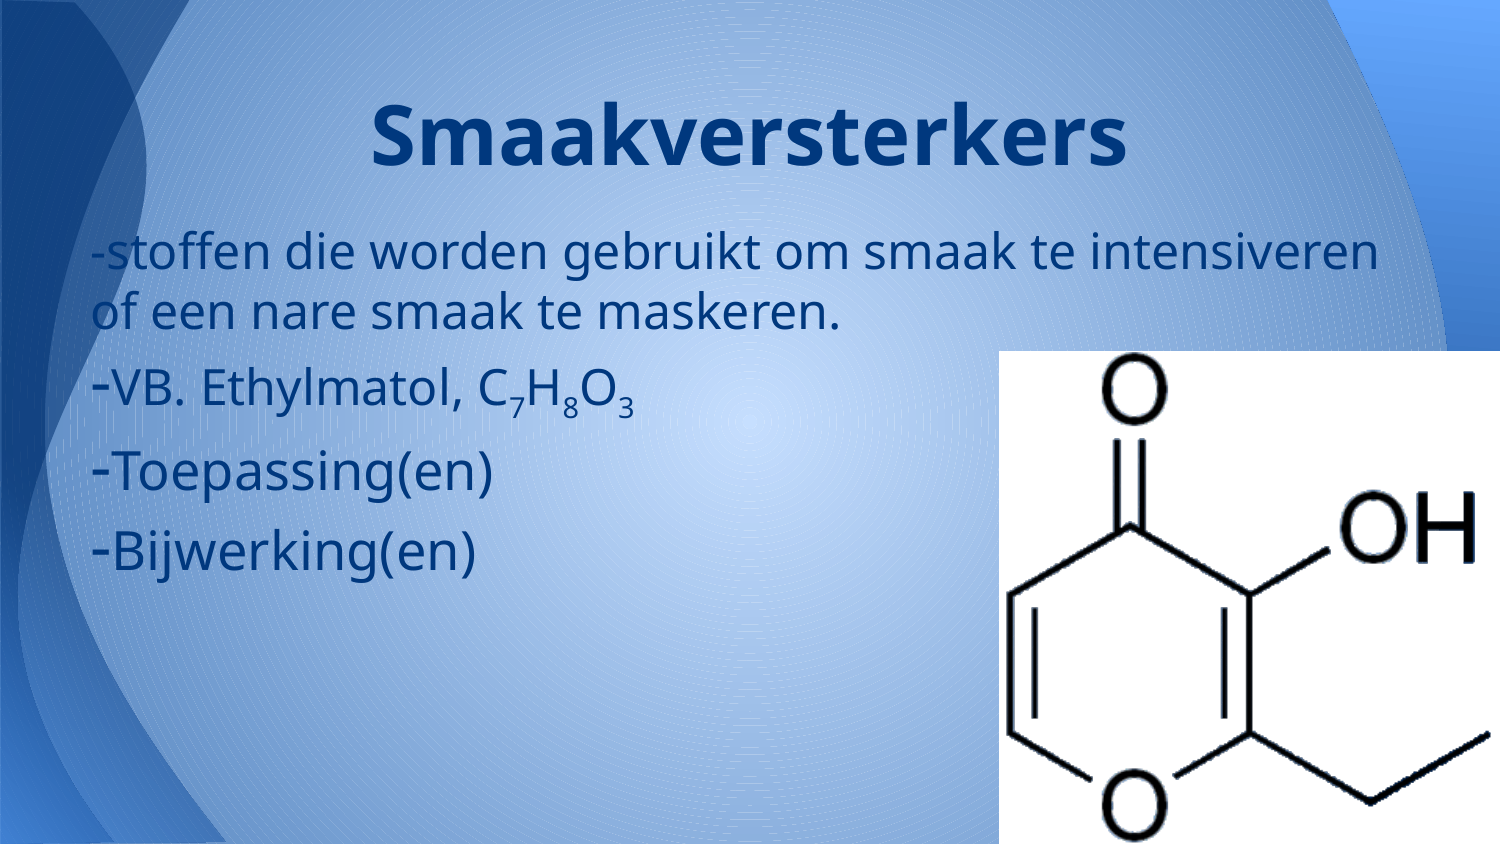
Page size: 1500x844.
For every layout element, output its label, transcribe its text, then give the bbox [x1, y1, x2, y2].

picture [999, 351, 1500, 844]
title Smaakversterkers [75, 33, 1425, 197]
list -stoffen die worden gebruikt om smaak te intensiveren of een nare smaak te maskeren. -VB. Ethylmatol, C7H8O3 -Toepassing(en) -Bijwerking(en) [75, 204, 1425, 800]
